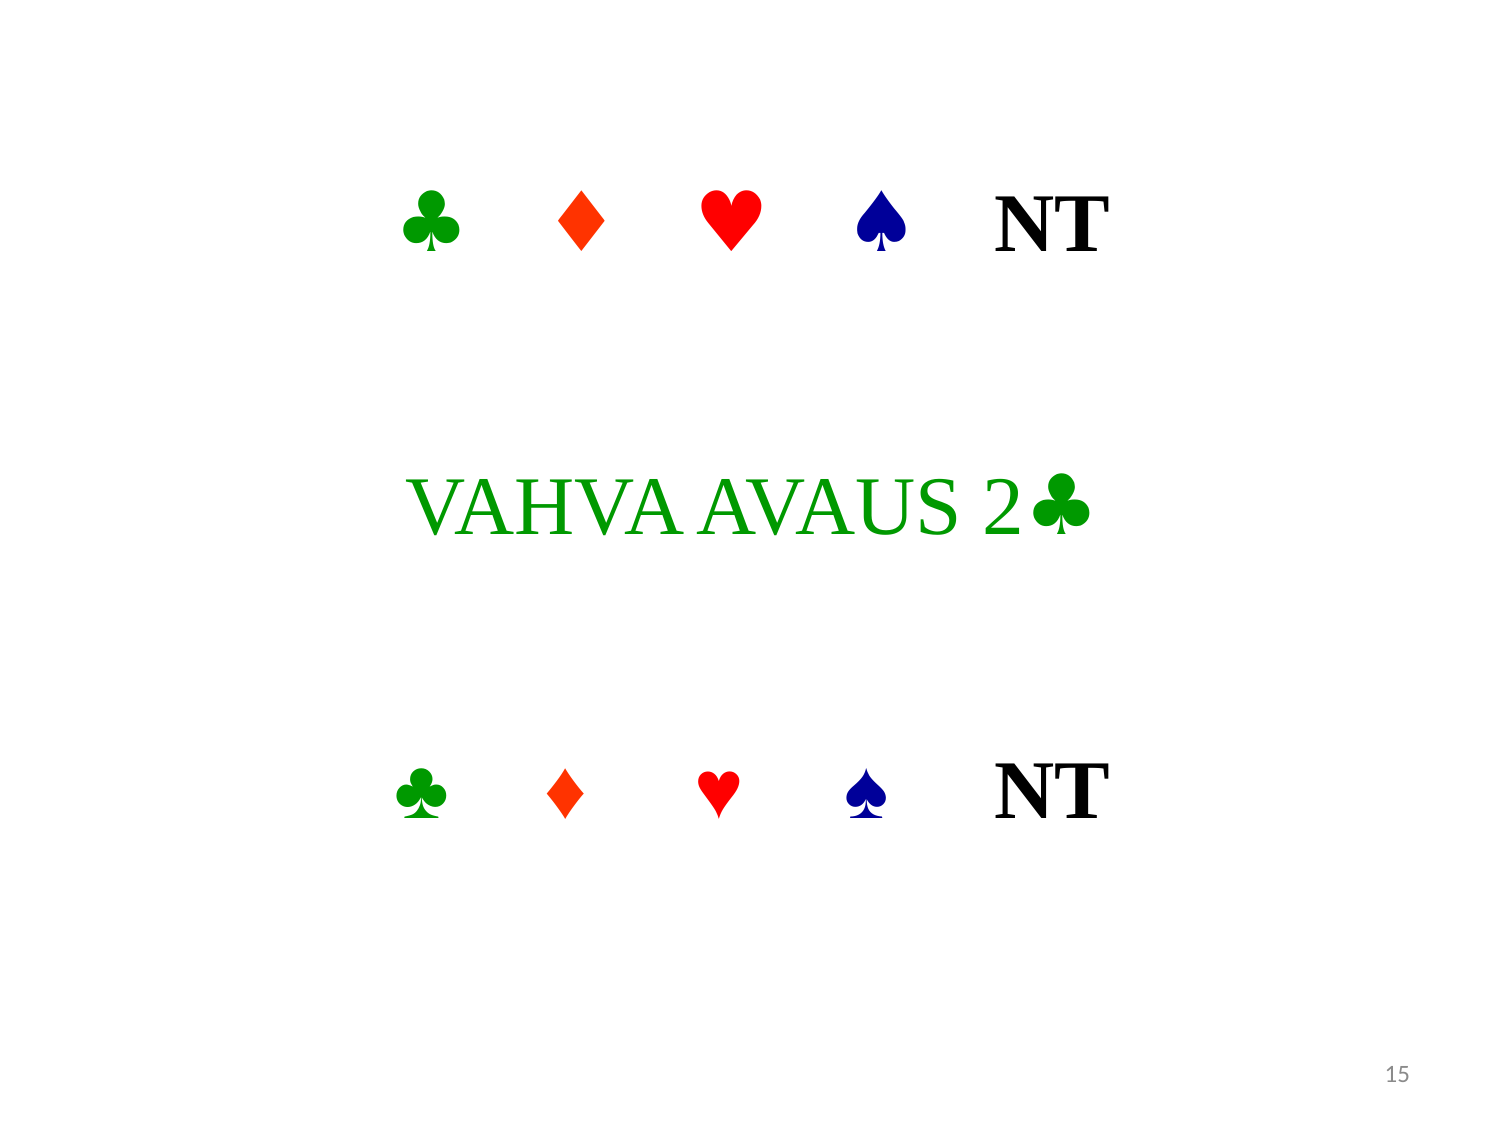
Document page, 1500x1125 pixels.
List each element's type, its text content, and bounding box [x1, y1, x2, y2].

text_box ♣ ♦ ♥ ♠ NT VAHVA AVAUS 2♣ ♣ ♦ ♥ ♠ NT [267, 160, 1237, 843]
slide_number 15 [1074, 1042, 1425, 1103]
